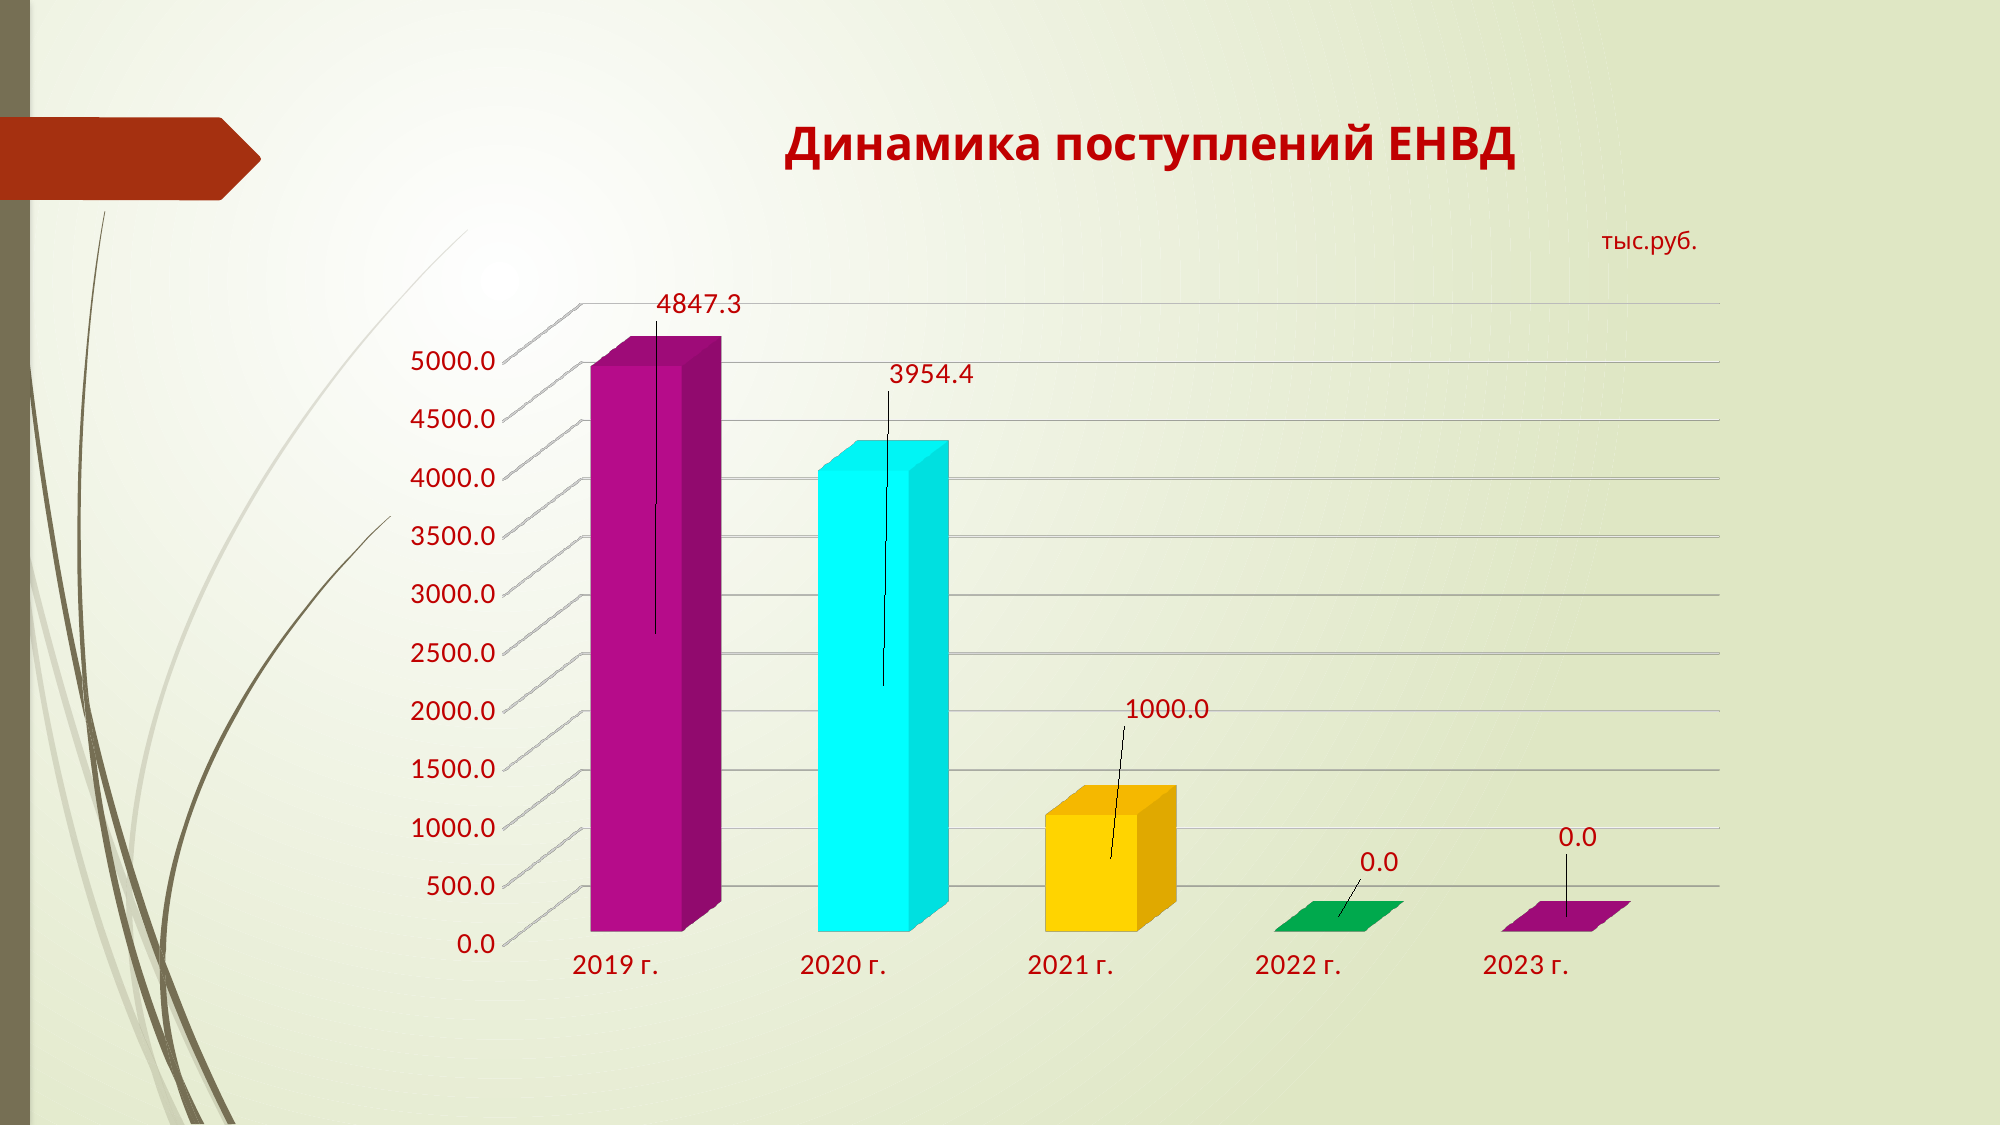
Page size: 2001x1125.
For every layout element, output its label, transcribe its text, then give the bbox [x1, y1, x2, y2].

chart [376, 288, 1754, 997]
title Динамика поступлений ЕНВД тыс.руб. [425, 102, 1888, 313]
